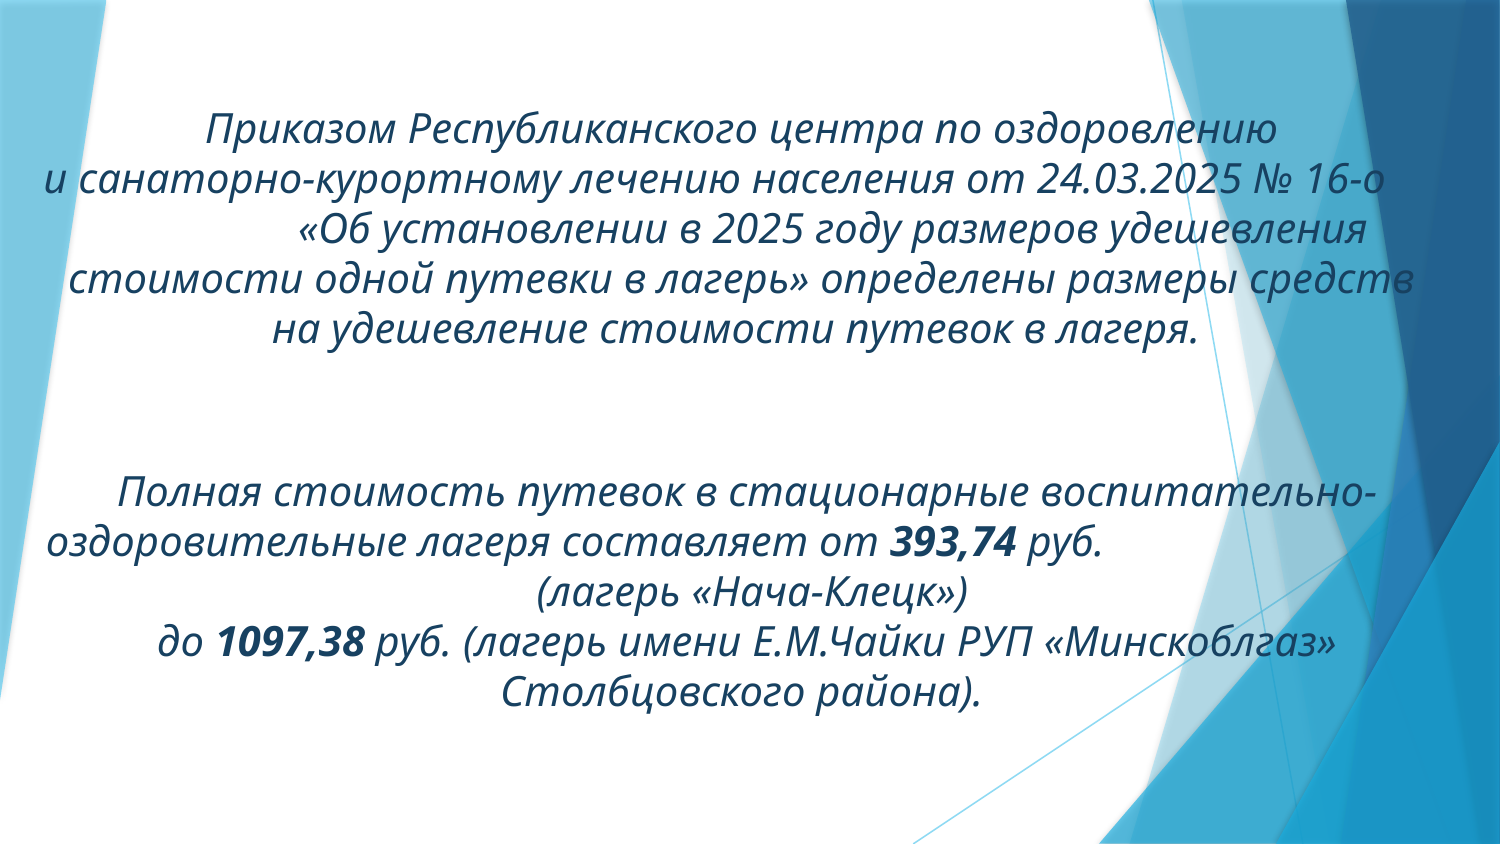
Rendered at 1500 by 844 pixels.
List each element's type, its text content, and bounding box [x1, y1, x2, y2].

text_box Приказом Республиканского центра по оздоровлению и санаторно-курортному лечению населения от 24.03.2025 № 16-о «Об установлении в 2025 году размеров удешевления стоимости одной путевки в лагерь» определены размеры средств на удешевление стоимости путевок в лагеря. [27, 94, 1467, 445]
text_box Полная стоимость путевок в стационарные воспитательно-оздоровительные лагеря составляет от 393,74 руб. (лагерь «Нача-Клецк») до 1097,38 руб. (лагерь имени Е.М.Чайки РУП «Минскоблгаз» Столбцовского района). [27, 457, 1467, 723]
